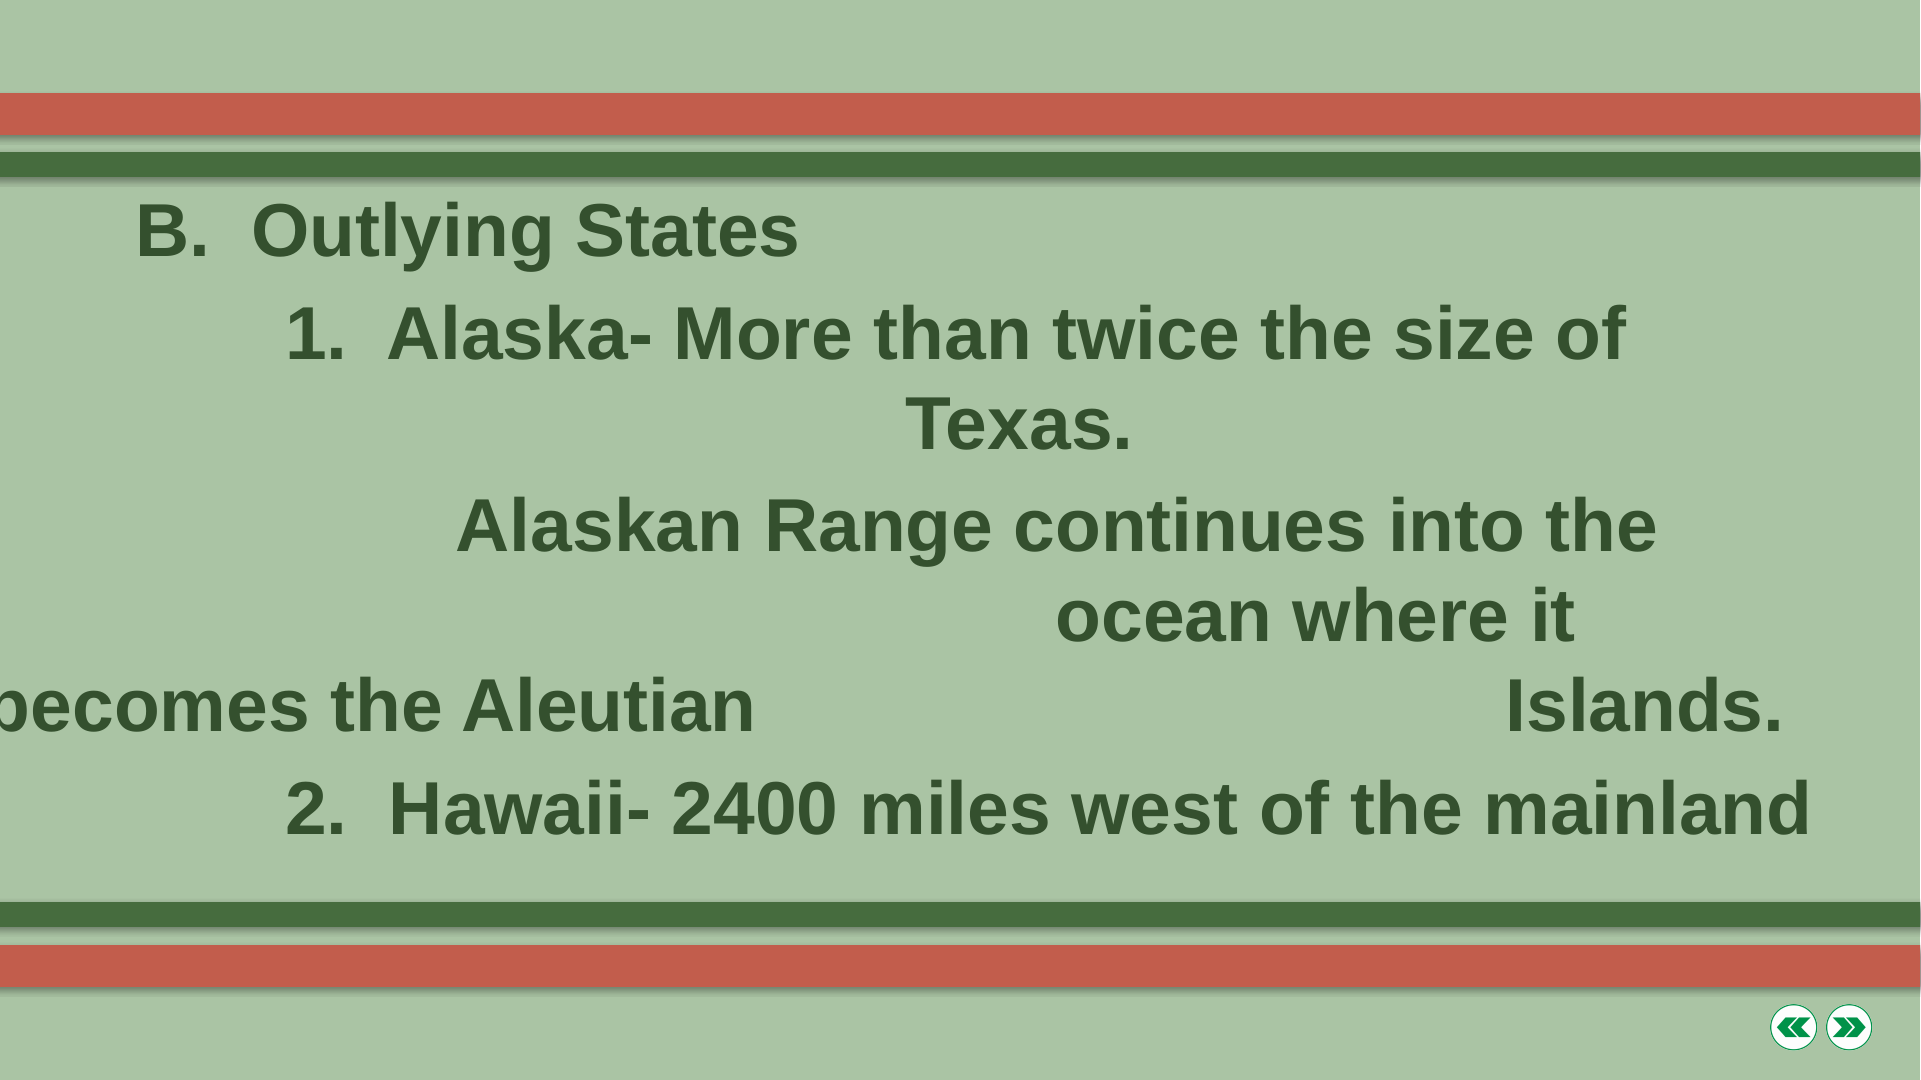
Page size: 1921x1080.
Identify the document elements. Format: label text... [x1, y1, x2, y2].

picture [1768, 1002, 1819, 1052]
picture [1824, 1002, 1874, 1052]
text_box B. Outlying States 1. Alaska- More than twice the size of Texas. Alaskan Range continues into the ocean where it becomes the Aleutian Islands. 2. Hawaii- 2400 miles west of the mainland [0, 174, 1839, 857]
